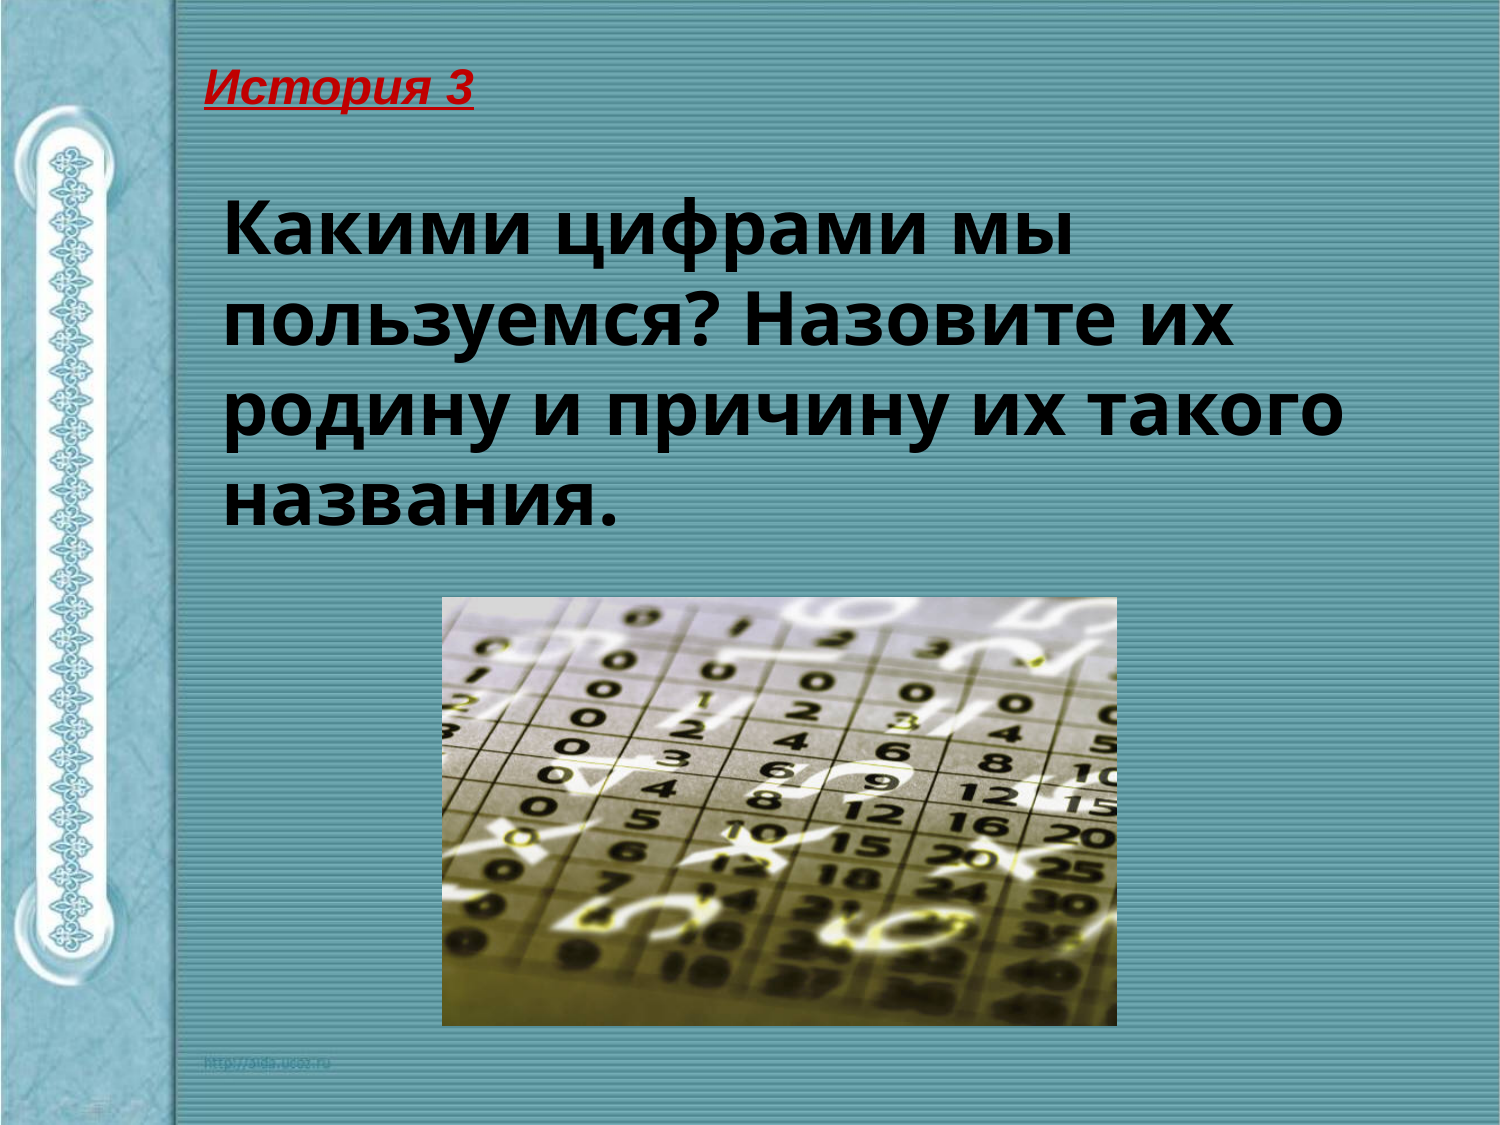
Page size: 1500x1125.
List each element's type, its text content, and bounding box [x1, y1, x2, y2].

picture [0, 0, 1500, 1125]
text_box Какими цифрами мы пользуемся? Назовите их родину и причину их такого названия. [206, 172, 1400, 548]
text_box История 3 [188, 46, 489, 122]
